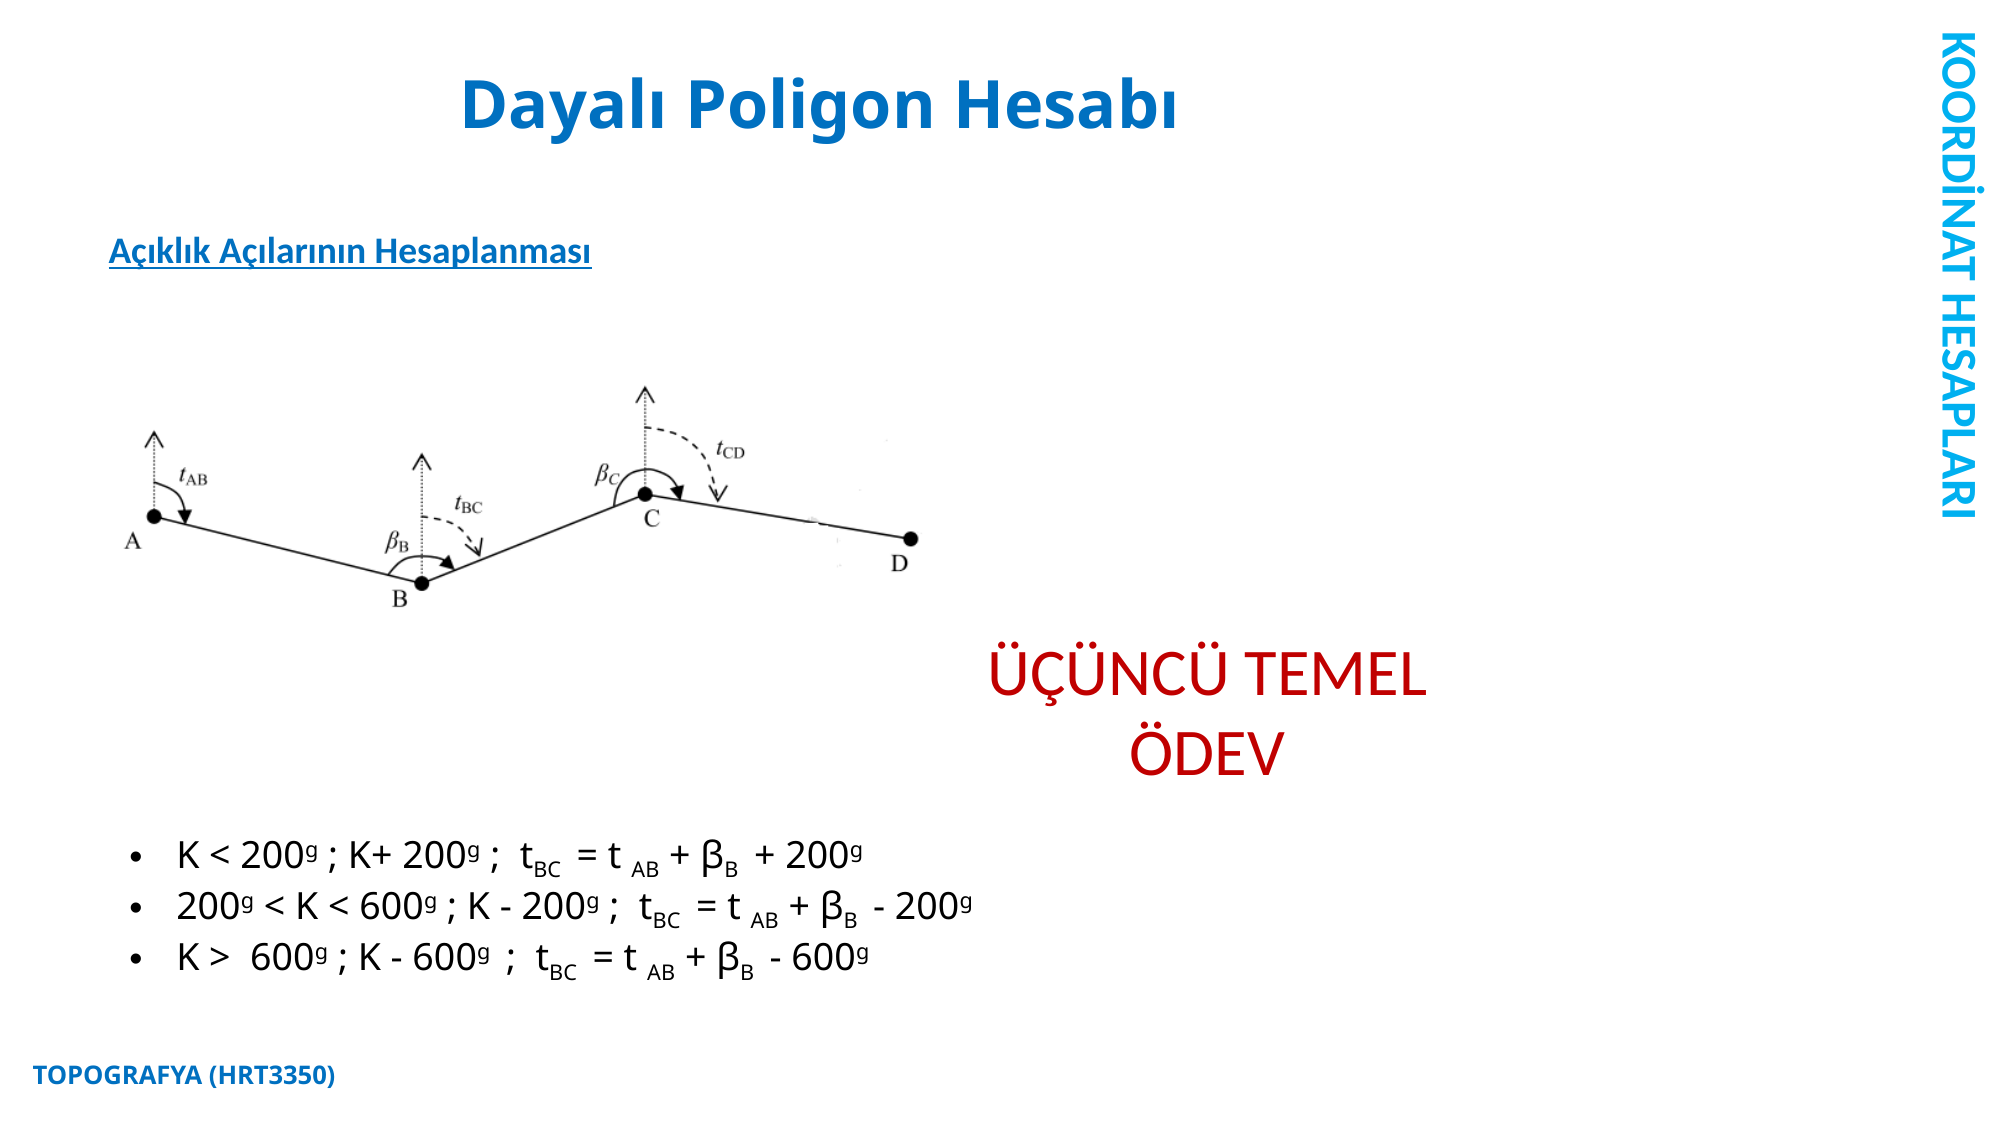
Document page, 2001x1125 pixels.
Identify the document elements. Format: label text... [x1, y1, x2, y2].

text_box Açıklık Açılarının Hesaplanması [93, 218, 1374, 279]
text_box K < 200g ; K+ 200g ; tBC = t AB + βB + 200g 200g < K < 600g ; K - 200g ; tBC = t AB + βB - 200g K > 600g ; K - 600g ; tBC = t AB + βB - 600g [114, 823, 1372, 992]
picture [114, 346, 961, 642]
text_box Dayalı Poligon Hesabı [114, 54, 1525, 153]
text_box TOPOGRAFYA (HRT3350) [17, 1051, 407, 1114]
text_box KOORDİNAT HESAPLARI [1909, 16, 2000, 1004]
text_box ÜÇÜNCÜ TEMEL ÖDEV [918, 621, 1496, 797]
